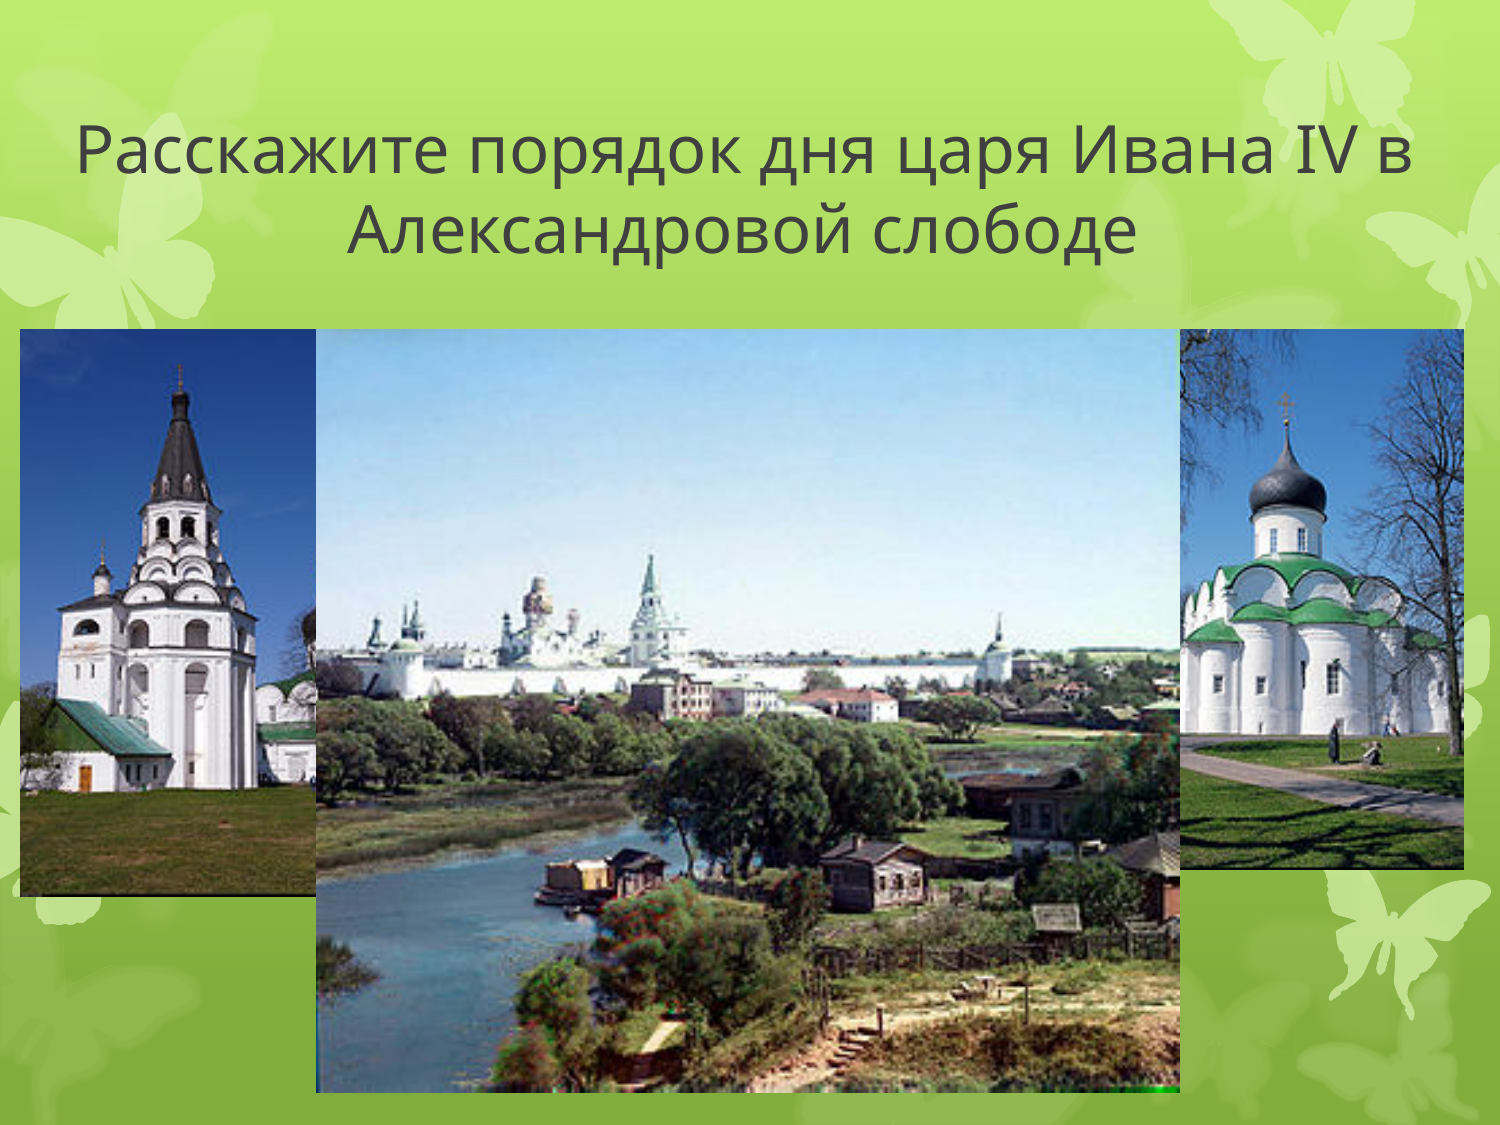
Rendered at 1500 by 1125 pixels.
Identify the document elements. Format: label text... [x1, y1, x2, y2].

picture [19, 329, 1464, 1093]
title Расскажите порядок дня царя Ивана IV в Александровой слободе [29, 110, 1459, 263]
